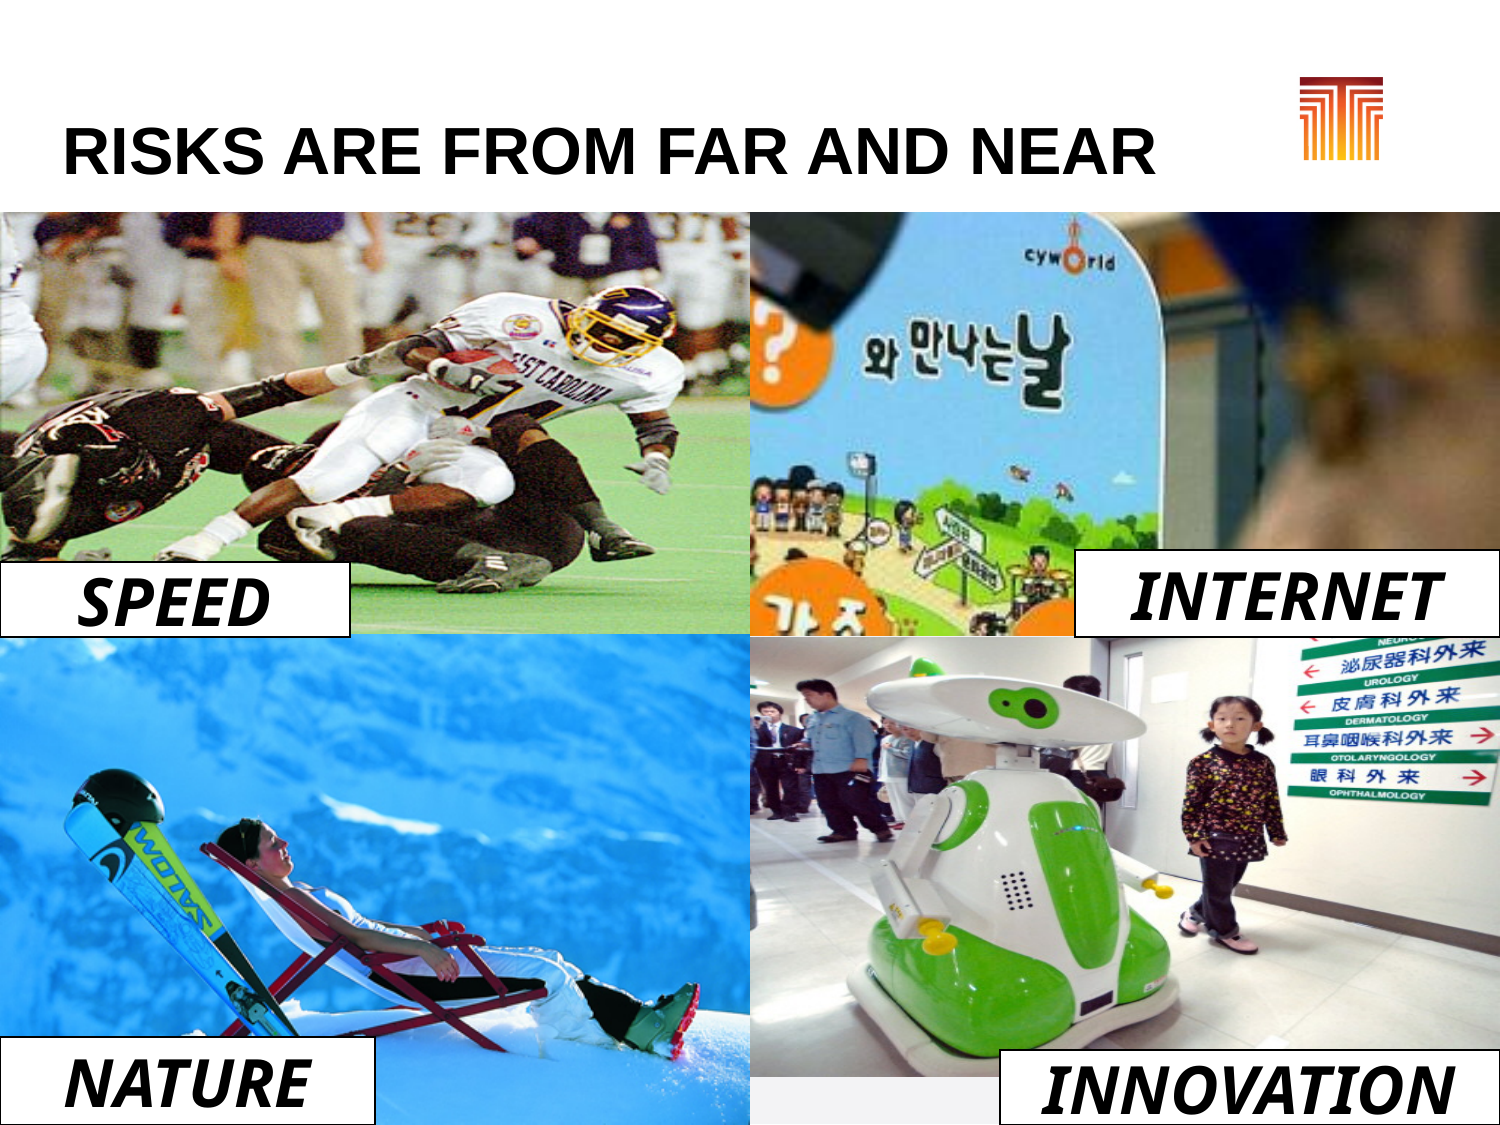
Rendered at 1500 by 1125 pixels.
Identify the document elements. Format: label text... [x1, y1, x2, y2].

text_box INNOVATION [999, 1084, 1500, 1125]
picture [0, 0, 1500, 1125]
text_box RISKS ARE FROM FAR AND NEAR [62, 99, 1213, 210]
